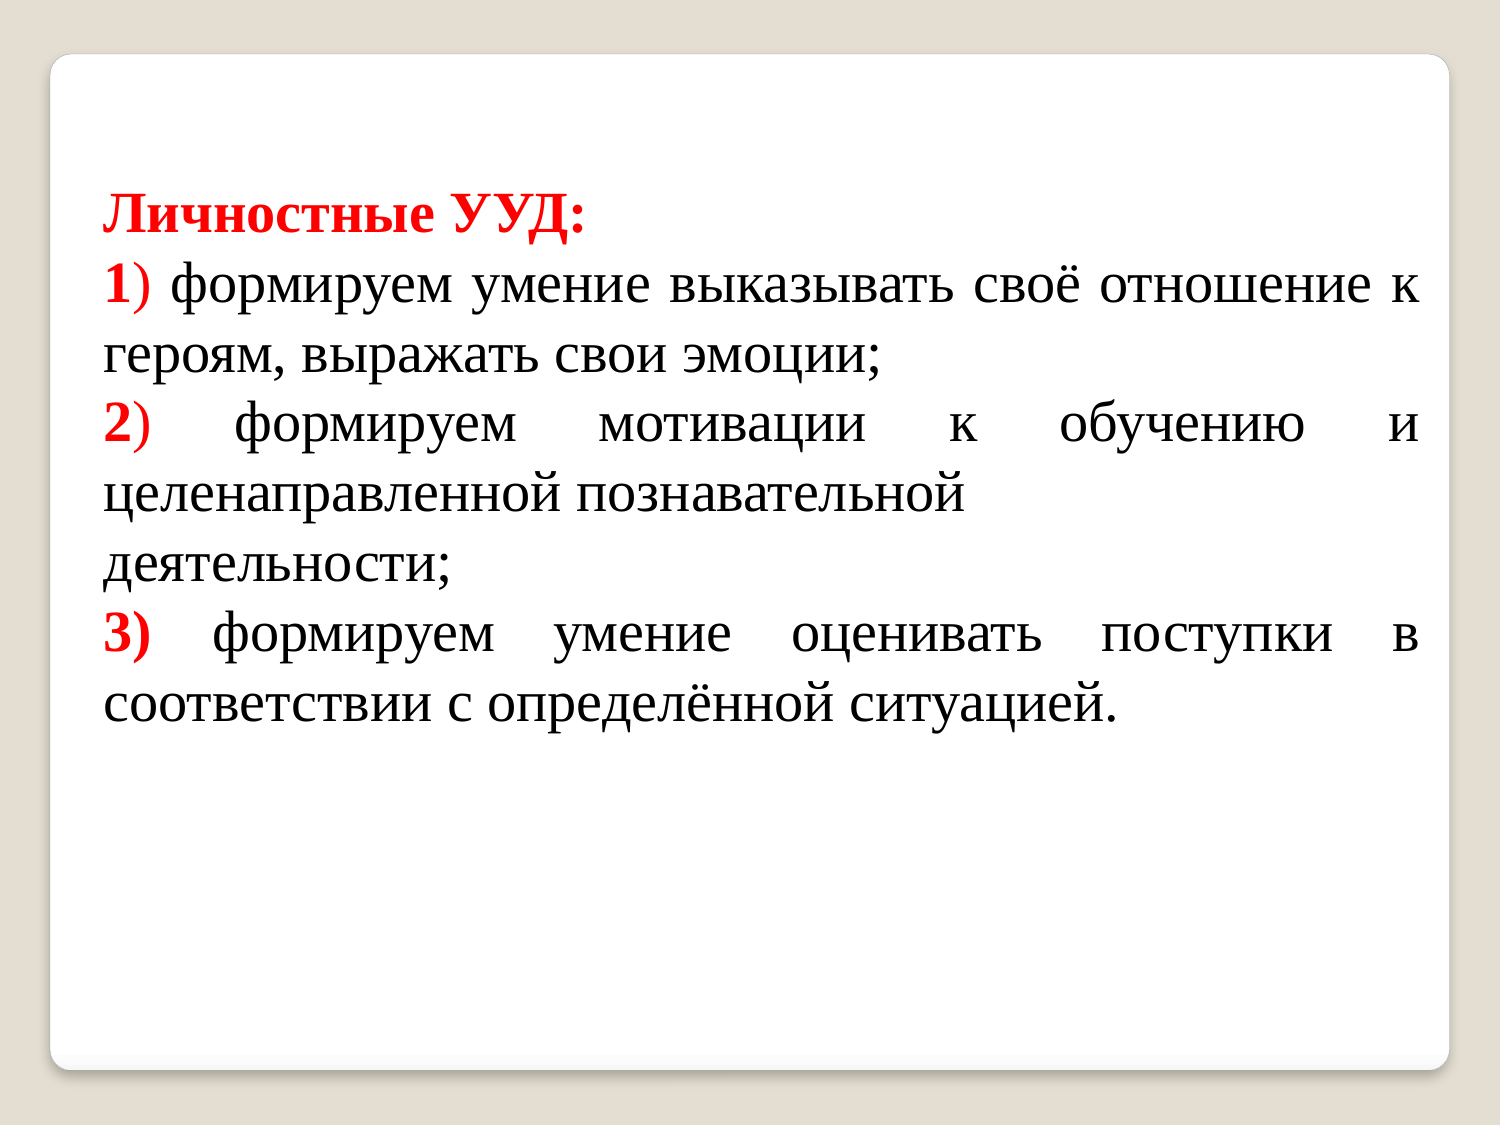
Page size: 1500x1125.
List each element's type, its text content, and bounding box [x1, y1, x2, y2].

text_box Личностные УУД: 1) формируем умение выказывать своё отношение к героям, выражать свои эмоции; 2) формируем мотивации к обучению и целенаправленной познавательной деятельности; 3) формируем умение оценивать поступки в соответствии с определённой ситуацией. [88, 166, 1436, 741]
